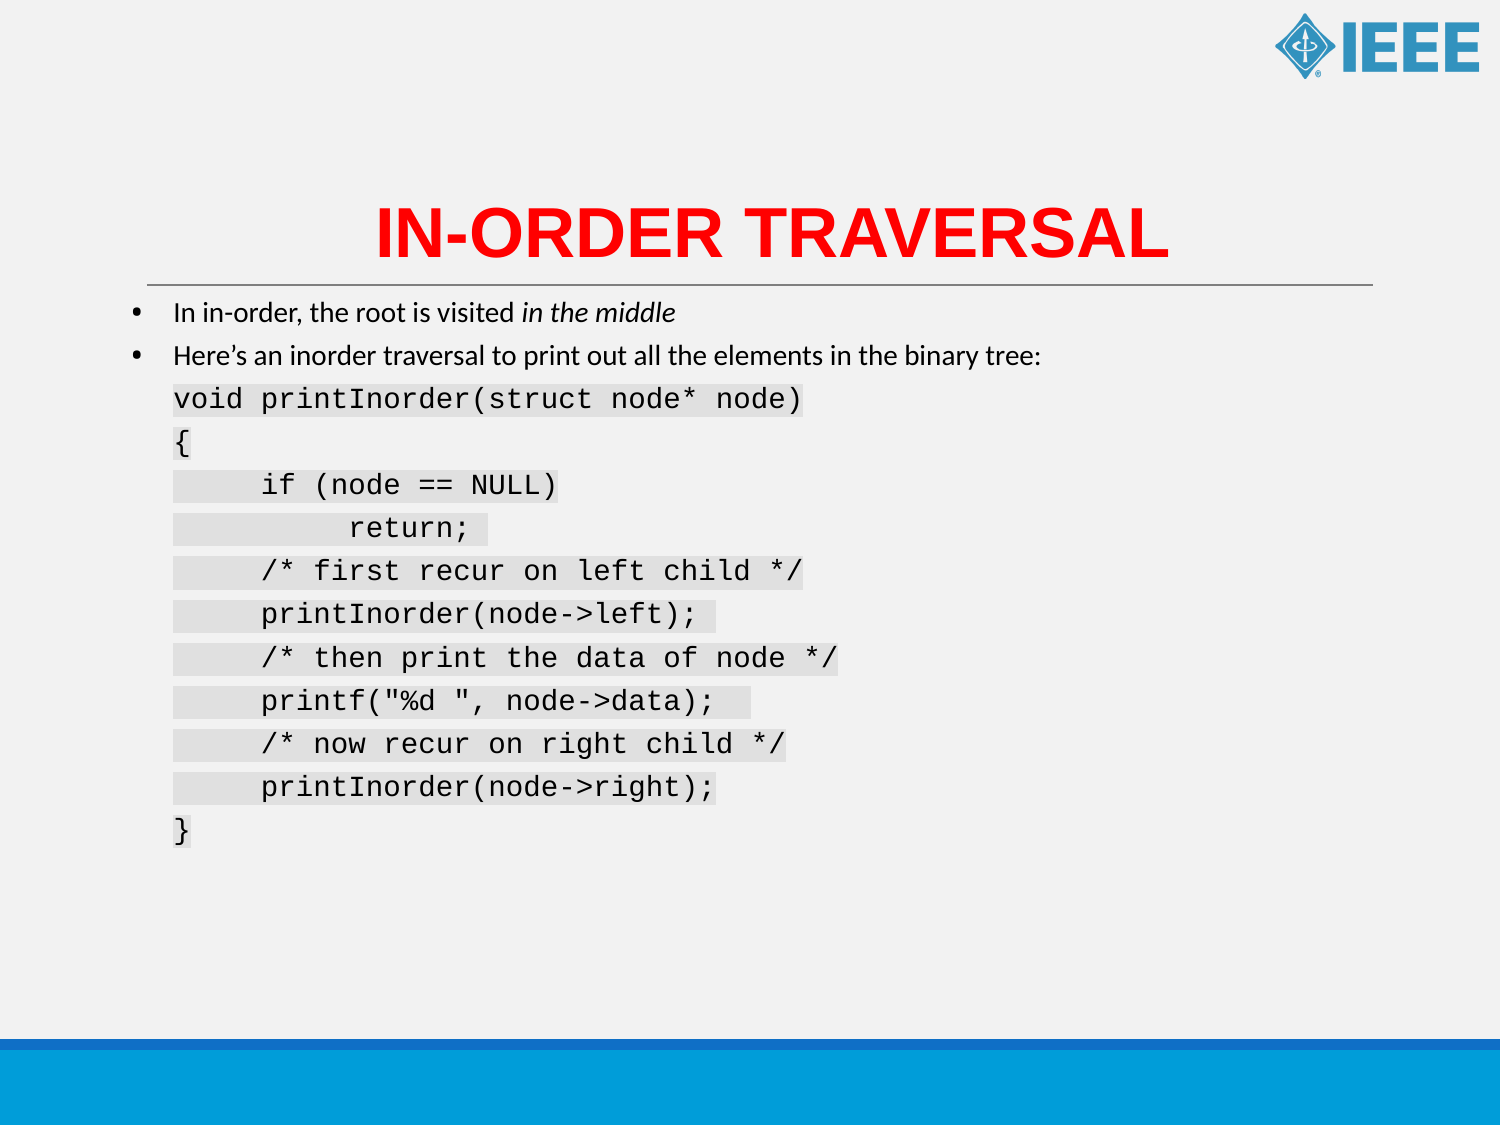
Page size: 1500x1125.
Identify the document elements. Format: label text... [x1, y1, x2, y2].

list In in-order, the root is visited in the middle Here’s an inorder traversal to print out all the elements in the binary tree: void printInorder(struct node* node) { if (node == NULL) return; /* first recur on left child */ printInorder(node->left); /* then print the data of node */ printf("%d ", node->data); /* now recur on right child */ printInorder(node->right); } [102, 289, 1445, 992]
picture [1268, 8, 1487, 86]
text_box IN-ORDER TRAVERSAL [110, 179, 1436, 262]
